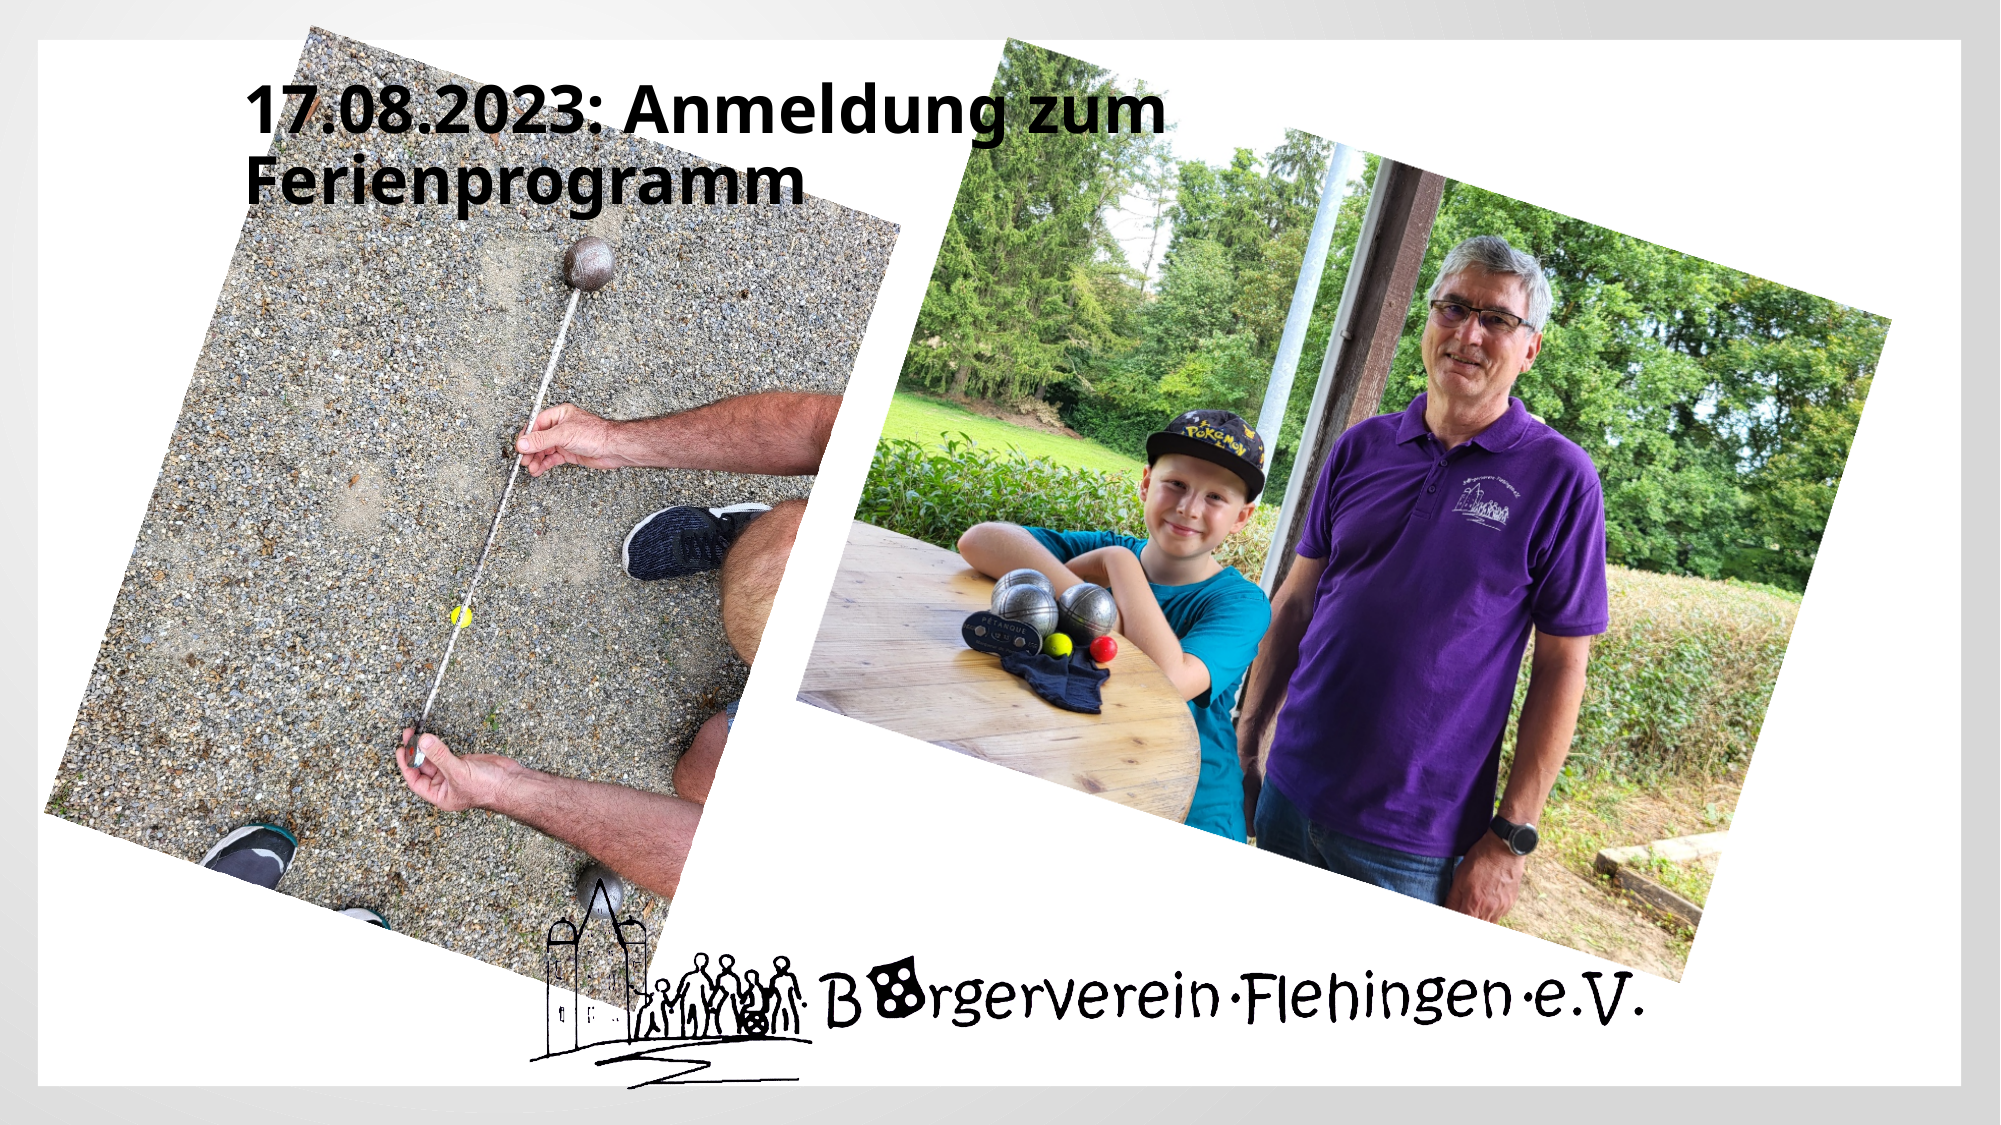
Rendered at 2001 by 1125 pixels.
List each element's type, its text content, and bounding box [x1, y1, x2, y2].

picture [45, 161, 1891, 1099]
picture [291, 26, 485, 85]
title 17.08.2023: Anmeldung zum Ferienprogramm [228, 85, 1615, 204]
picture [993, 37, 1155, 85]
